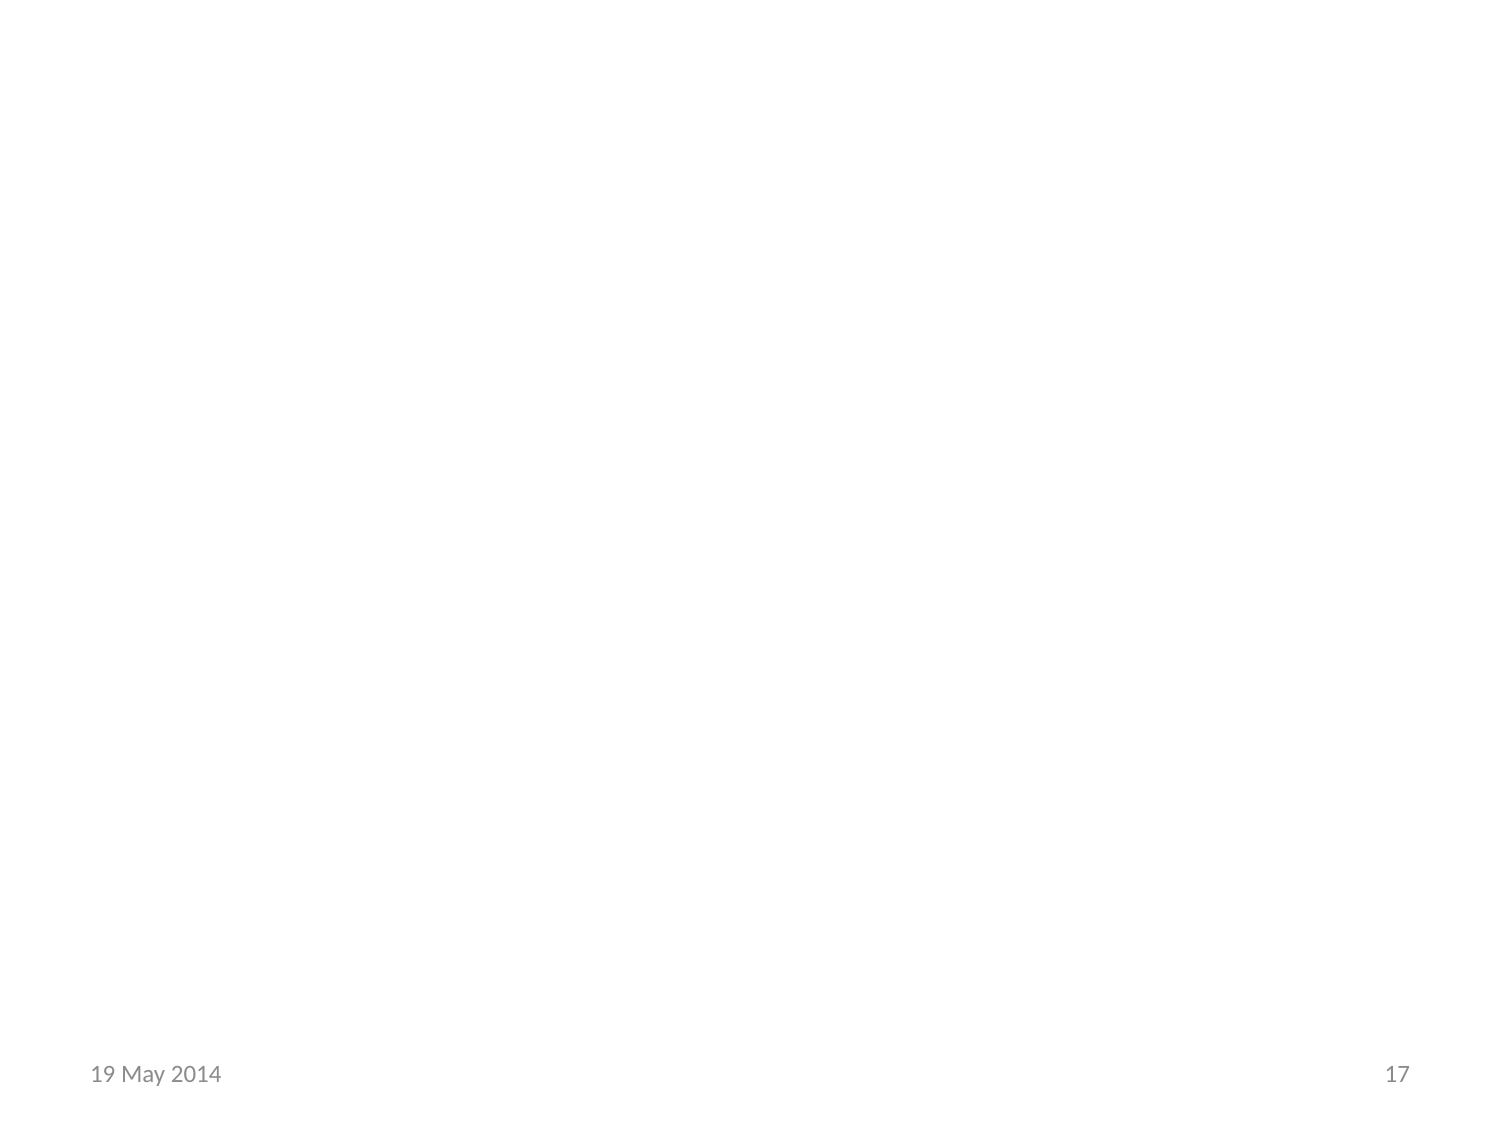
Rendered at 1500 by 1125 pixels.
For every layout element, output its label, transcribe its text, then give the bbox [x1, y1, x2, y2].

slide_number 17 [1074, 1042, 1425, 1103]
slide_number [75, 1042, 425, 1103]
